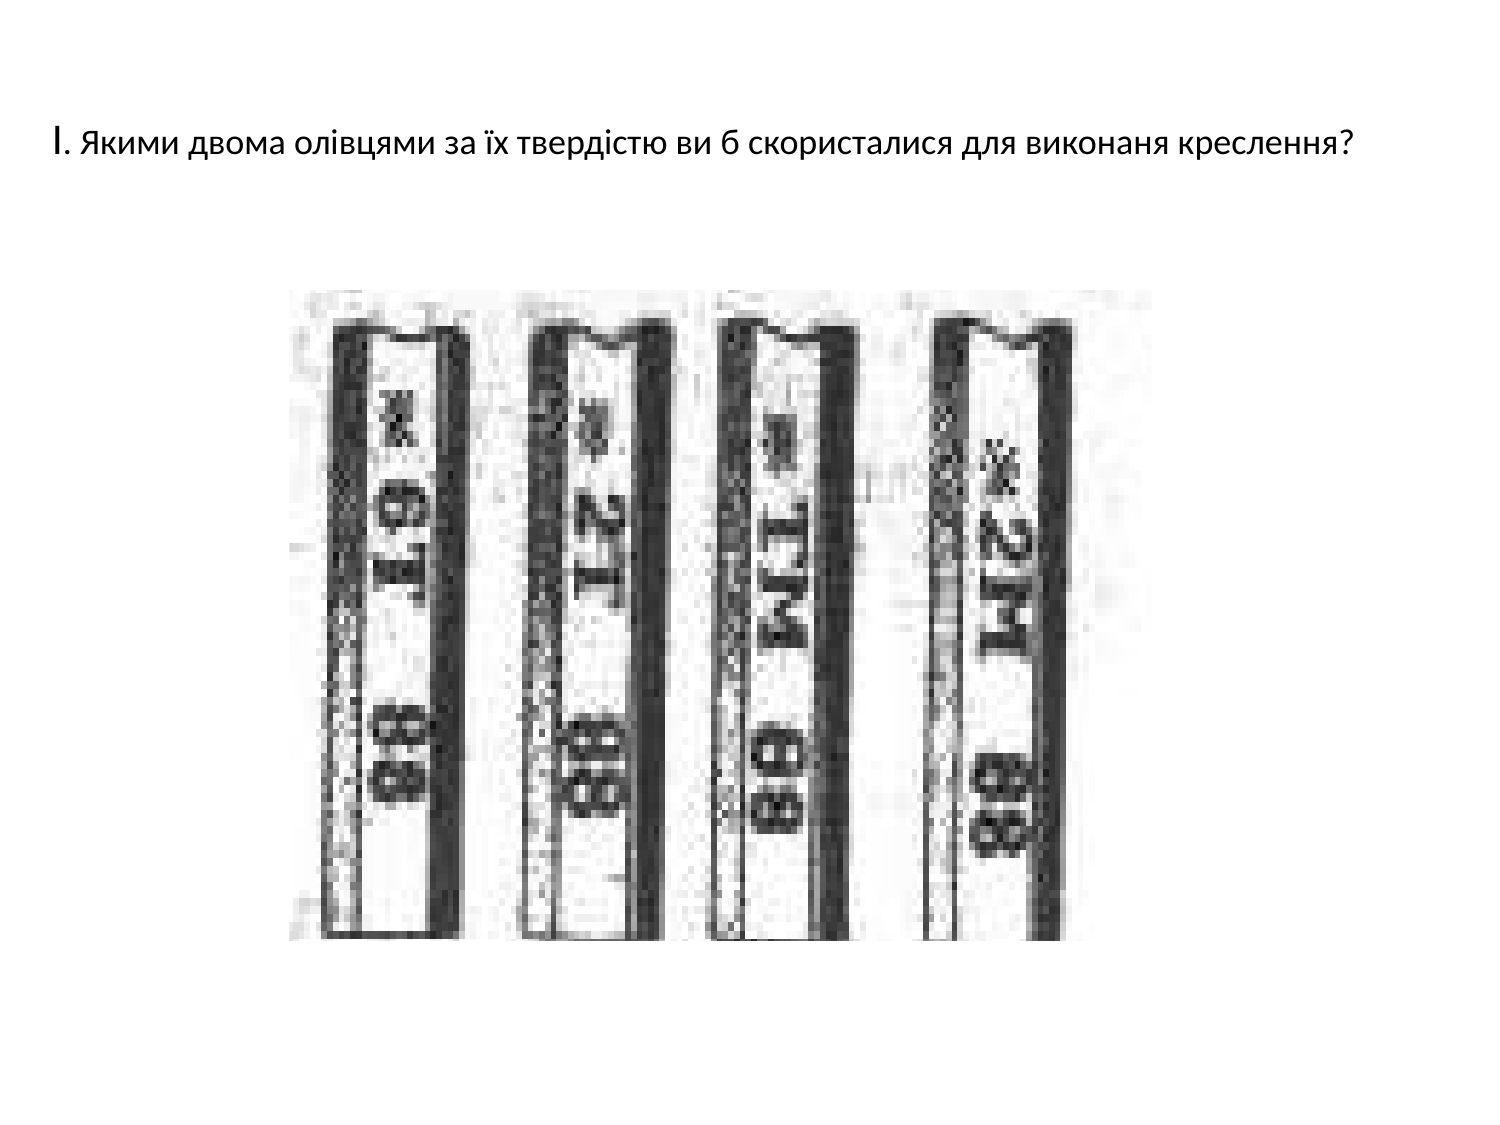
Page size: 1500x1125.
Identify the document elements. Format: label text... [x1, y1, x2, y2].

title І. Якими двома олівцями за їх твердістю ви б скористалися для виконаня креслення? [29, 42, 1380, 231]
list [288, 290, 1152, 941]
